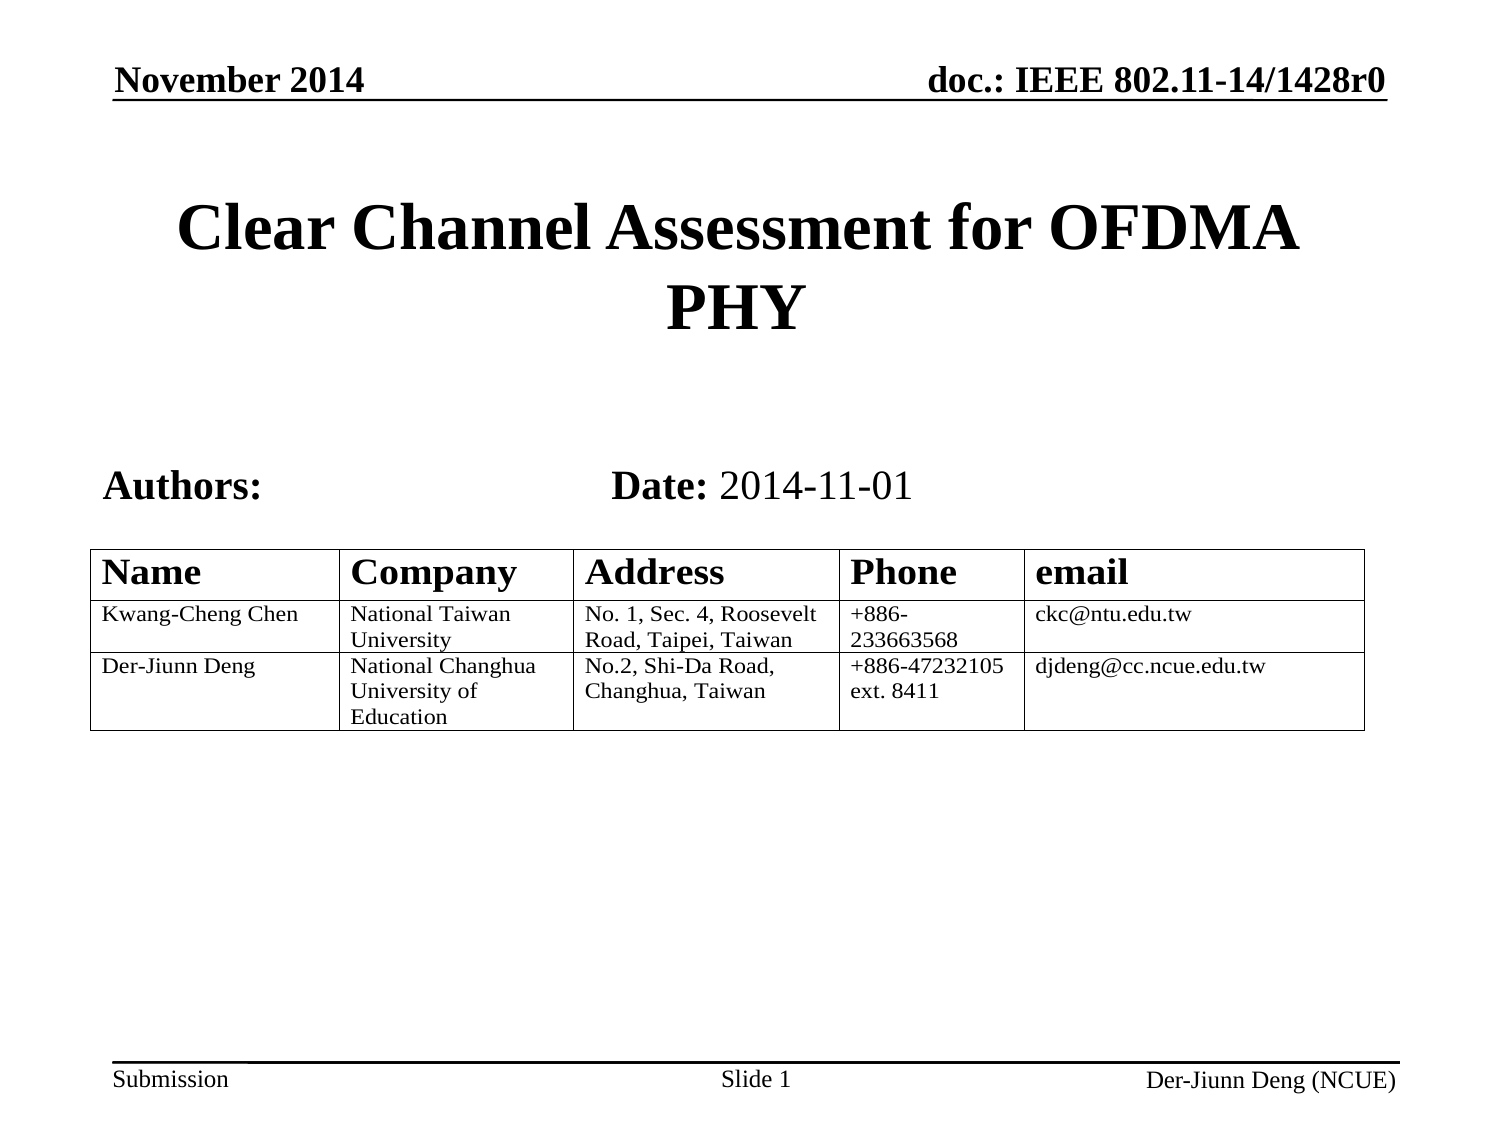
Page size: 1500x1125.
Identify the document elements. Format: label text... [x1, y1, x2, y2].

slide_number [114, 54, 368, 101]
list Date: 2014-11-01 [325, 450, 1400, 513]
title Clear Channel Assessment for OFDMA PHY [87, 174, 1388, 350]
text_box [75, 548, 1388, 956]
slide_number Slide 1 [712, 1061, 801, 1093]
text_box Authors: [87, 449, 325, 513]
